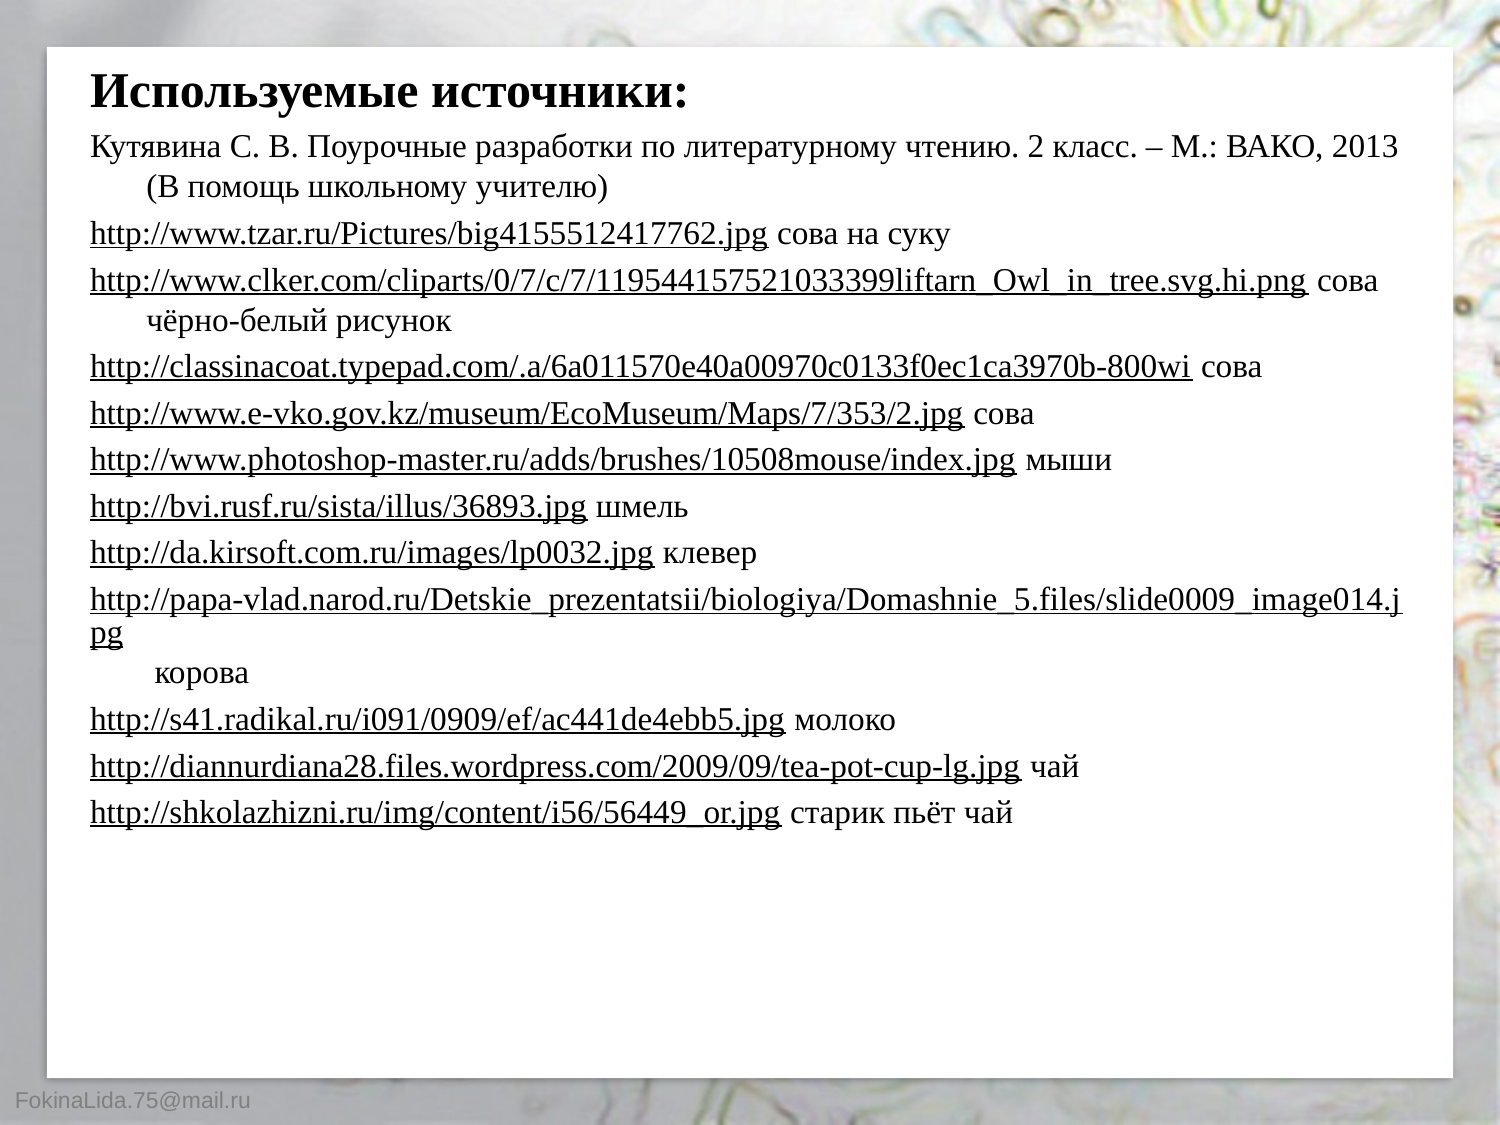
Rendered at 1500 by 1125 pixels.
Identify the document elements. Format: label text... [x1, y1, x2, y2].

list Кутявина С. В. Поурочные разработки по литературному чтению. 2 класс. – М.: ВАКО, 2013 (В помощь школьному учителю) http://www.tzar.ru/Pictures/big4155512417762.jpg сова на суку http://www.clker.com/cliparts/0/7/c/7/119544157521033399liftarn_Owl_in_tree.svg.hi.png сова чёрно-белый рисунок http://classinacoat.typepad.com/.a/6a011570e40a00970c0133f0ec1ca3970b-800wi сова http://www.e-vko.gov.kz/museum/EcoMuseum/Maps/7/353/2.jpg сова http://www.photoshop-master.ru/adds/brushes/10508mouse/index.jpg мыши http://bvi.rusf.ru/sista/illus/36893.jpg шмель http://da.kirsoft.com.ru/images/lp0032.jpg клевер http://papa-vlad.narod.ru/Detskie_prezentatsii/biologiya/Domashnie_5.files/slide0009_image014.jpg корова http://s41.radikal.ru/i091/0909/ef/ac441de4ebb5.jpg молоко http://diannurdiana28.files.wordpress.com/2009/09/tea-pot-cup-lg.jpg чай http://shkolazhizni.ru/img/content/i56/56449_or.jpg старик пьёт чай [74, 116, 1426, 1006]
picture [0, 0, 1500, 1125]
title Используемые источники: [74, 58, 1426, 116]
